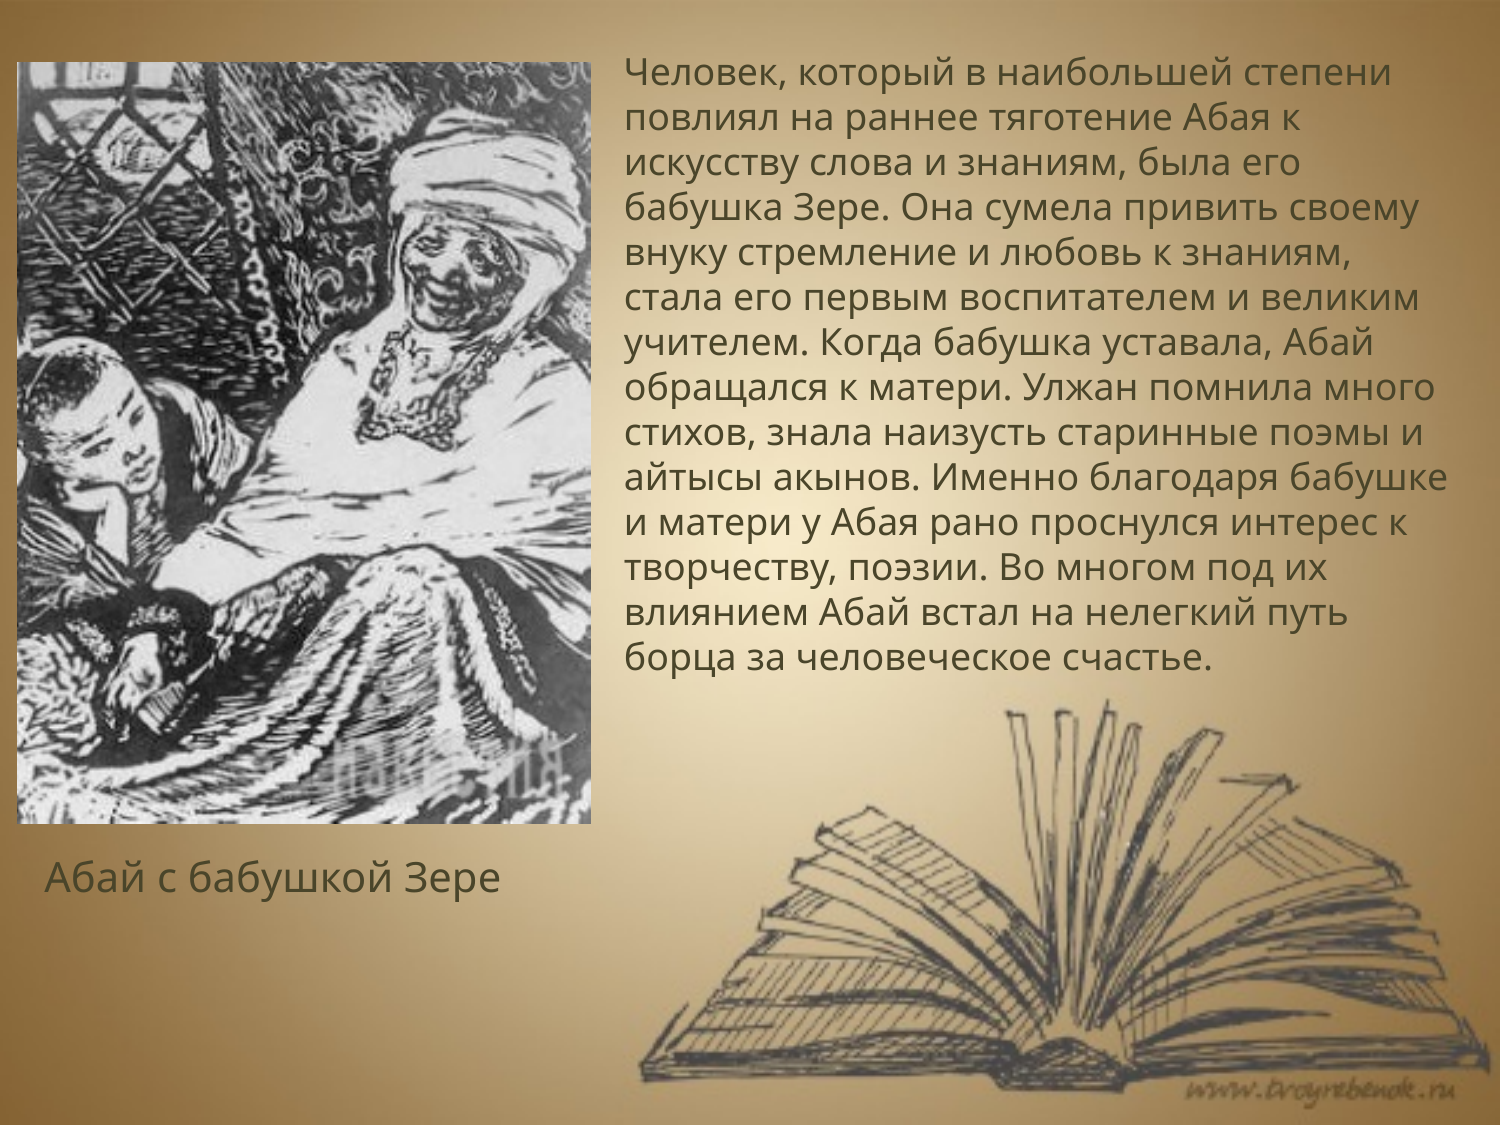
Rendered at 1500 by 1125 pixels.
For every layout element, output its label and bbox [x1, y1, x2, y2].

list [0, 0, 1500, 1125]
picture [17, 62, 591, 825]
